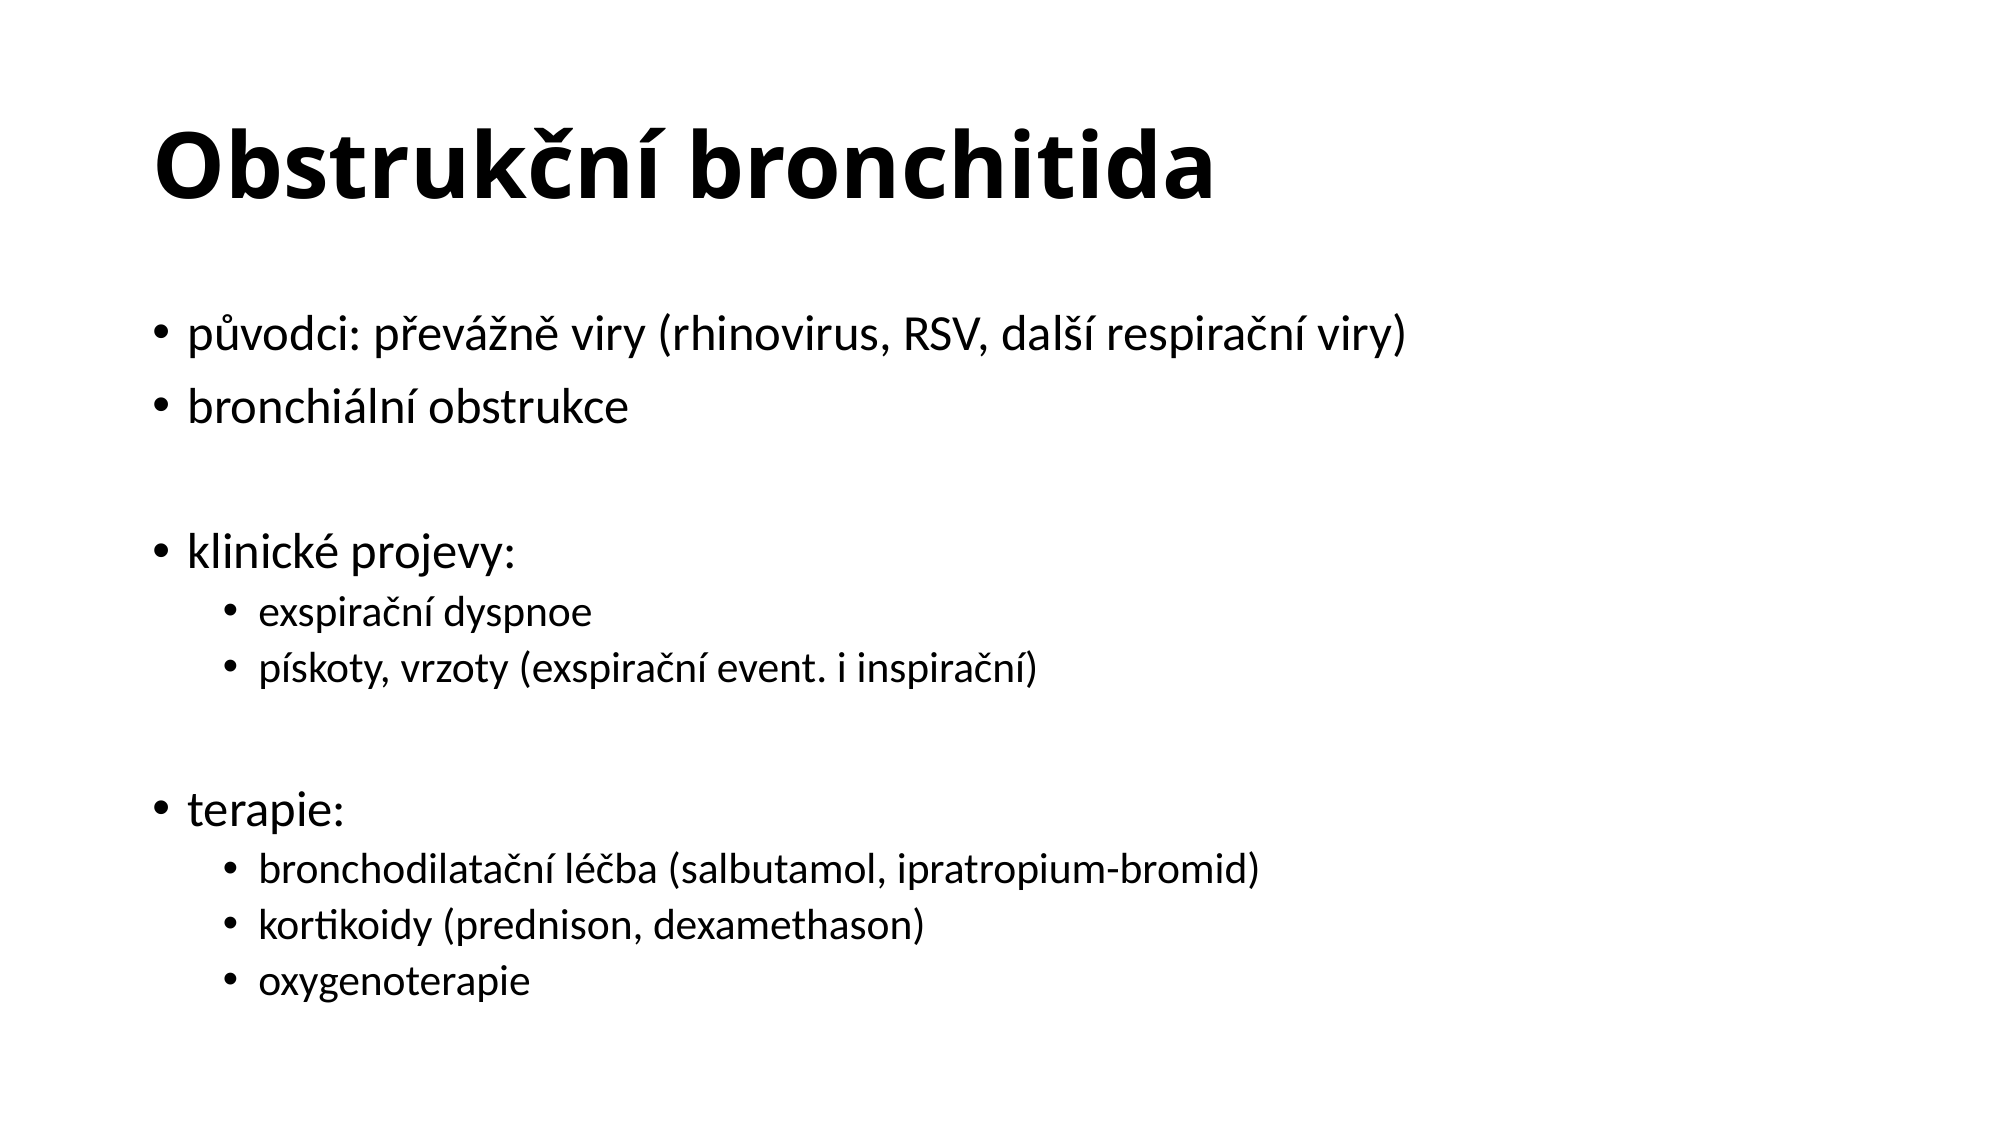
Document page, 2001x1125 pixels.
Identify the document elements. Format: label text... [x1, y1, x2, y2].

title Obstrukční bronchitida [137, 59, 1863, 278]
list původci: převážně viry (rhinovirus, RSV, další respirační viry) bronchiální obstrukce klinické projevy: exspirační dyspnoe pískoty, vrzoty (exspirační event. i inspirační) terapie: bronchodilatační léčba (salbutamol, ipratropium-bromid) kortikoidy (prednison, dexamethason) oxygenoterapie [137, 299, 1863, 1014]
